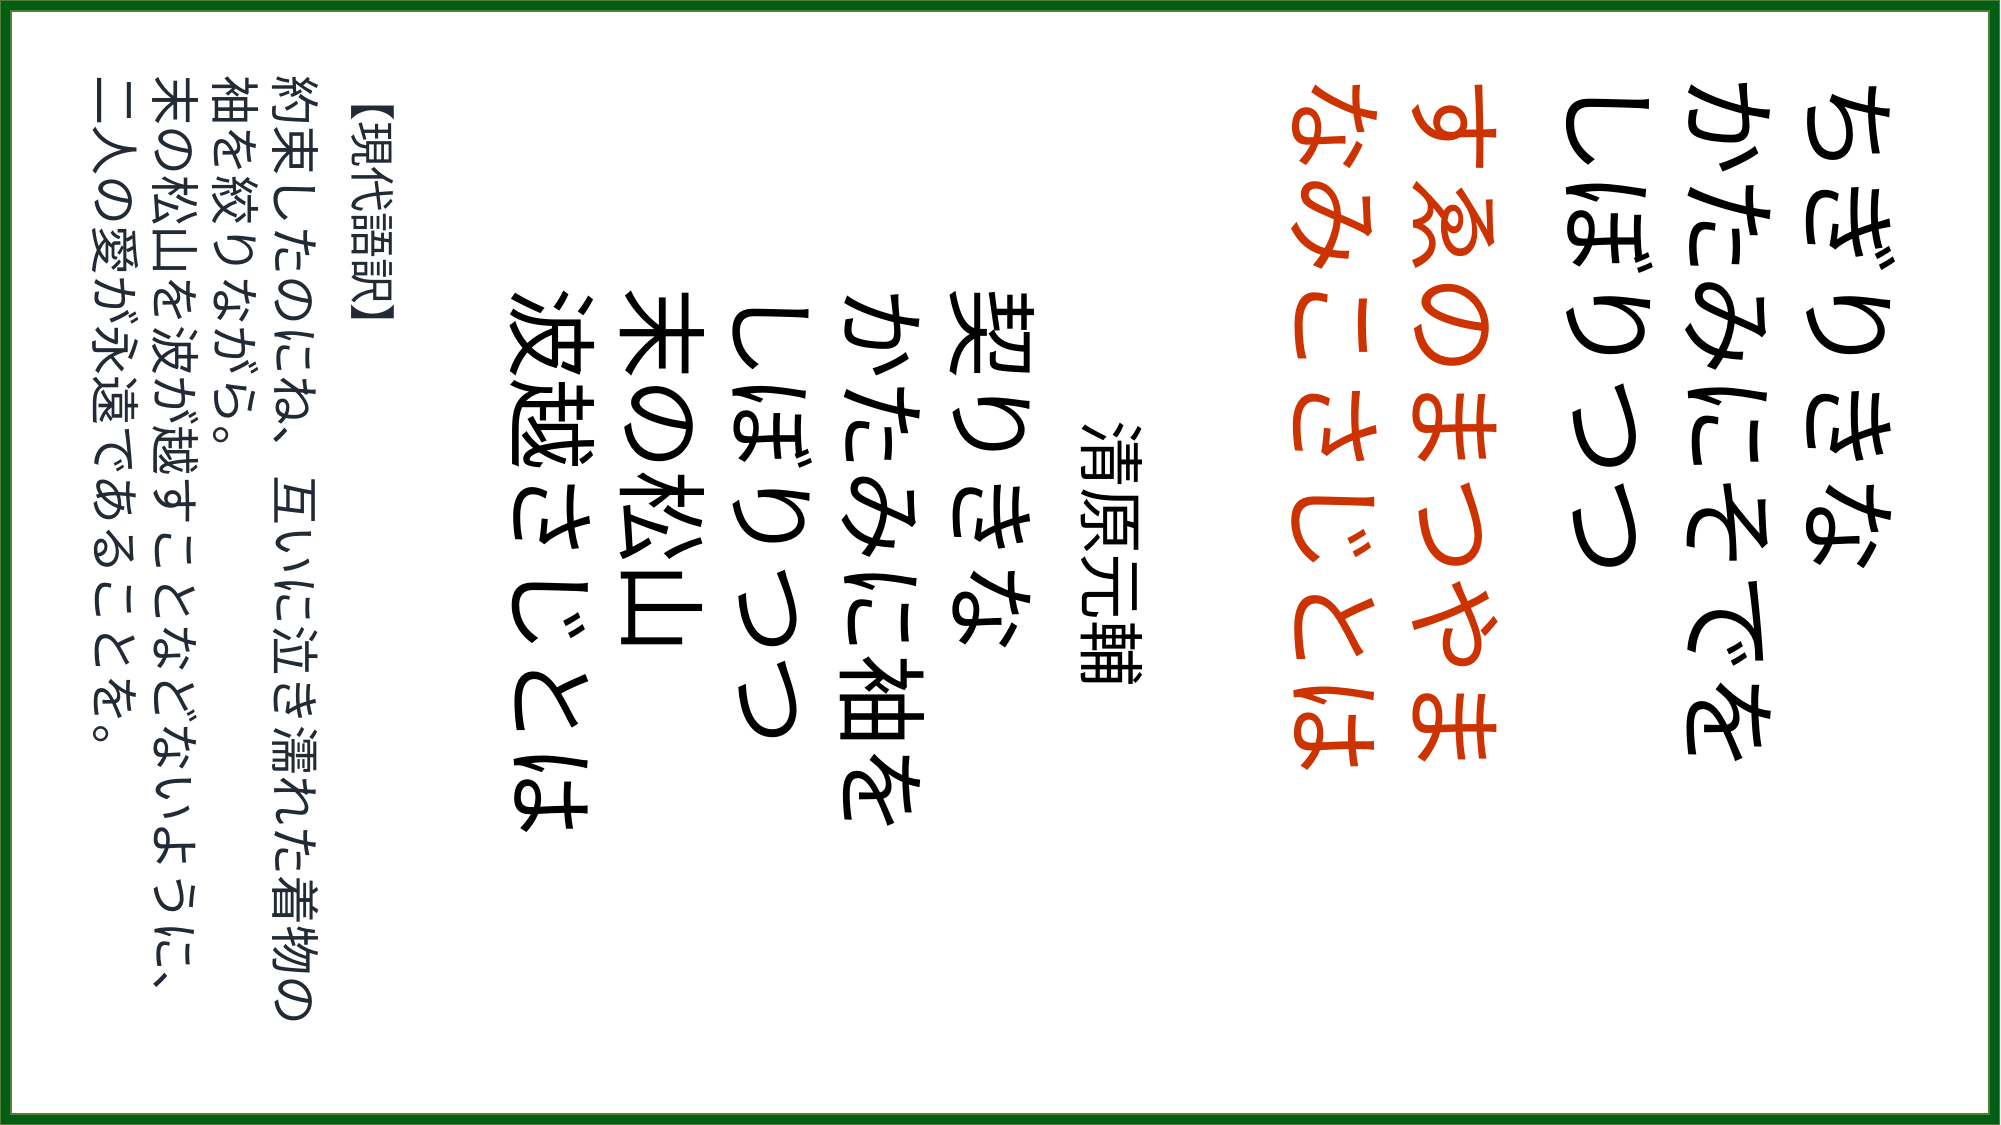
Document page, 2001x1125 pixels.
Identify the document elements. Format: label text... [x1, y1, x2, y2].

text_box すゑのまつやま なみこさじとは [1252, 60, 1525, 1065]
text_box 清原元輔 契りきな かたみに袖を しぼりつつ 末の松山 波越さじとは [481, 60, 1171, 1065]
text_box ちぎりきな かたみにそでを しぼりつつ [1525, 60, 1919, 1065]
text_box [0, 0, 2000, 1125]
text_box 【現代語訳】 約束したのにね、互いに泣き濡れた着物の袖を絞りながら。 末の松山を波が越すことなどないように、二人の愛が永遠であることを。 [60, 60, 409, 1065]
